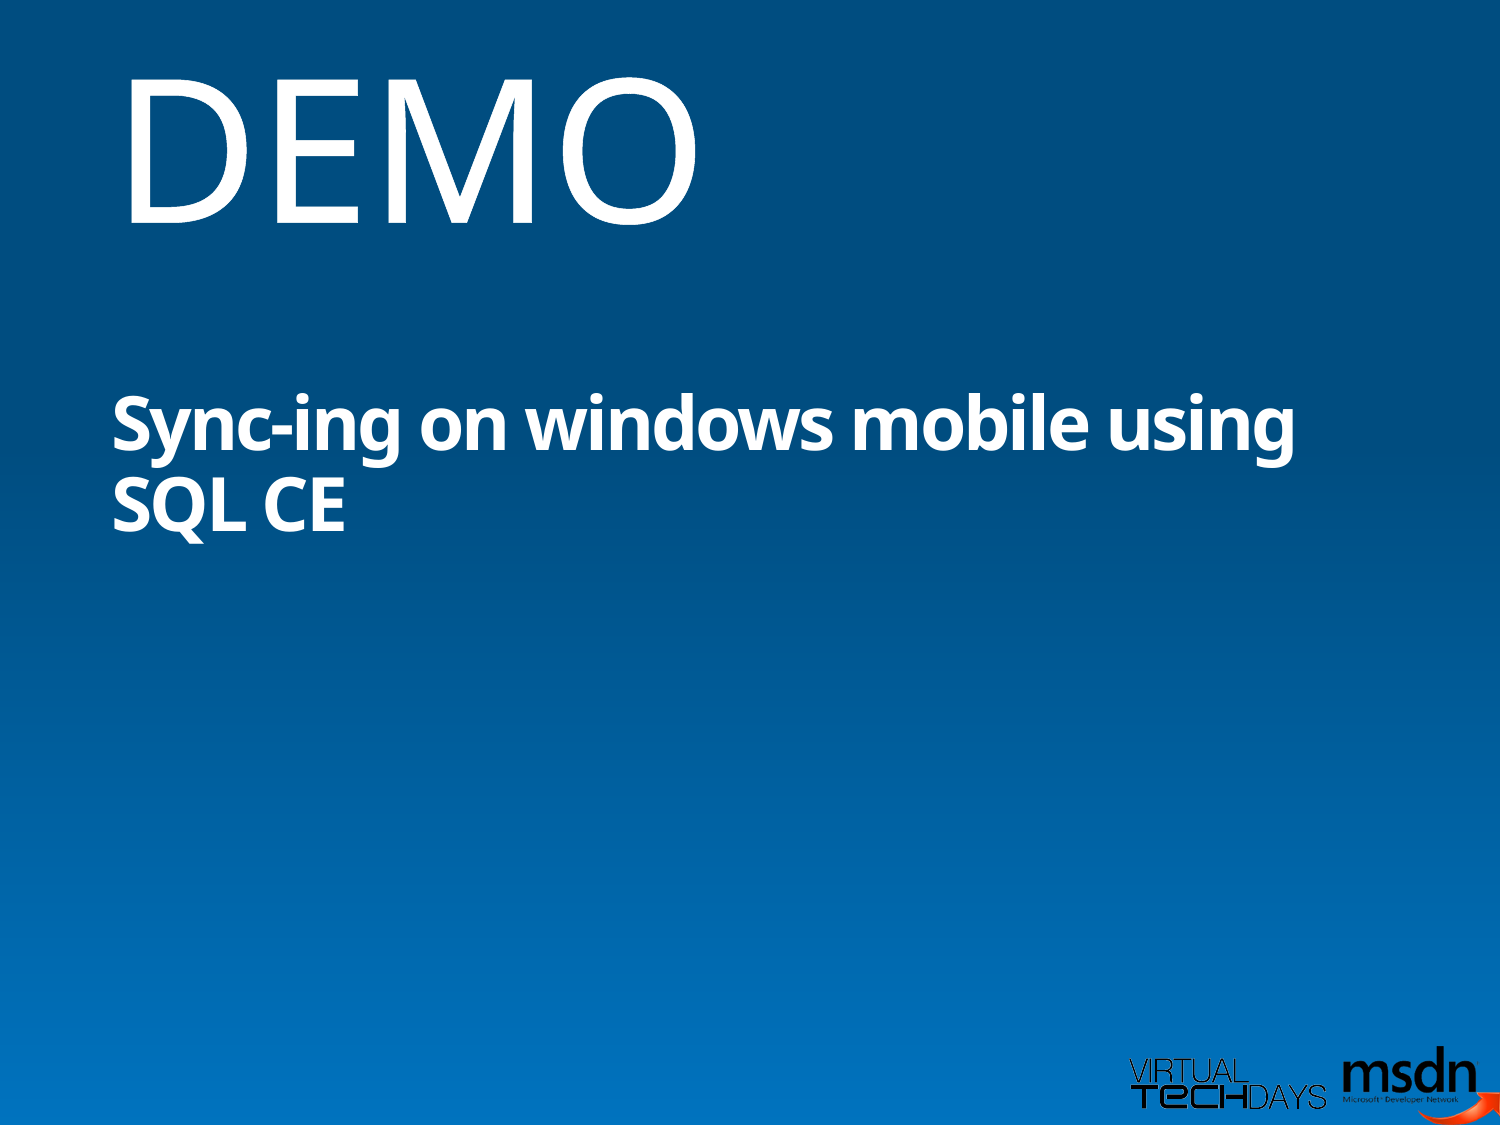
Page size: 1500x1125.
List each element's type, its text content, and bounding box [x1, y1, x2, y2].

list DEMO [112, 50, 1374, 278]
picture [1125, 1049, 1327, 1119]
title Sync-ing on windows mobile using SQL CE [111, 341, 1367, 592]
picture [1343, 1046, 1500, 1125]
